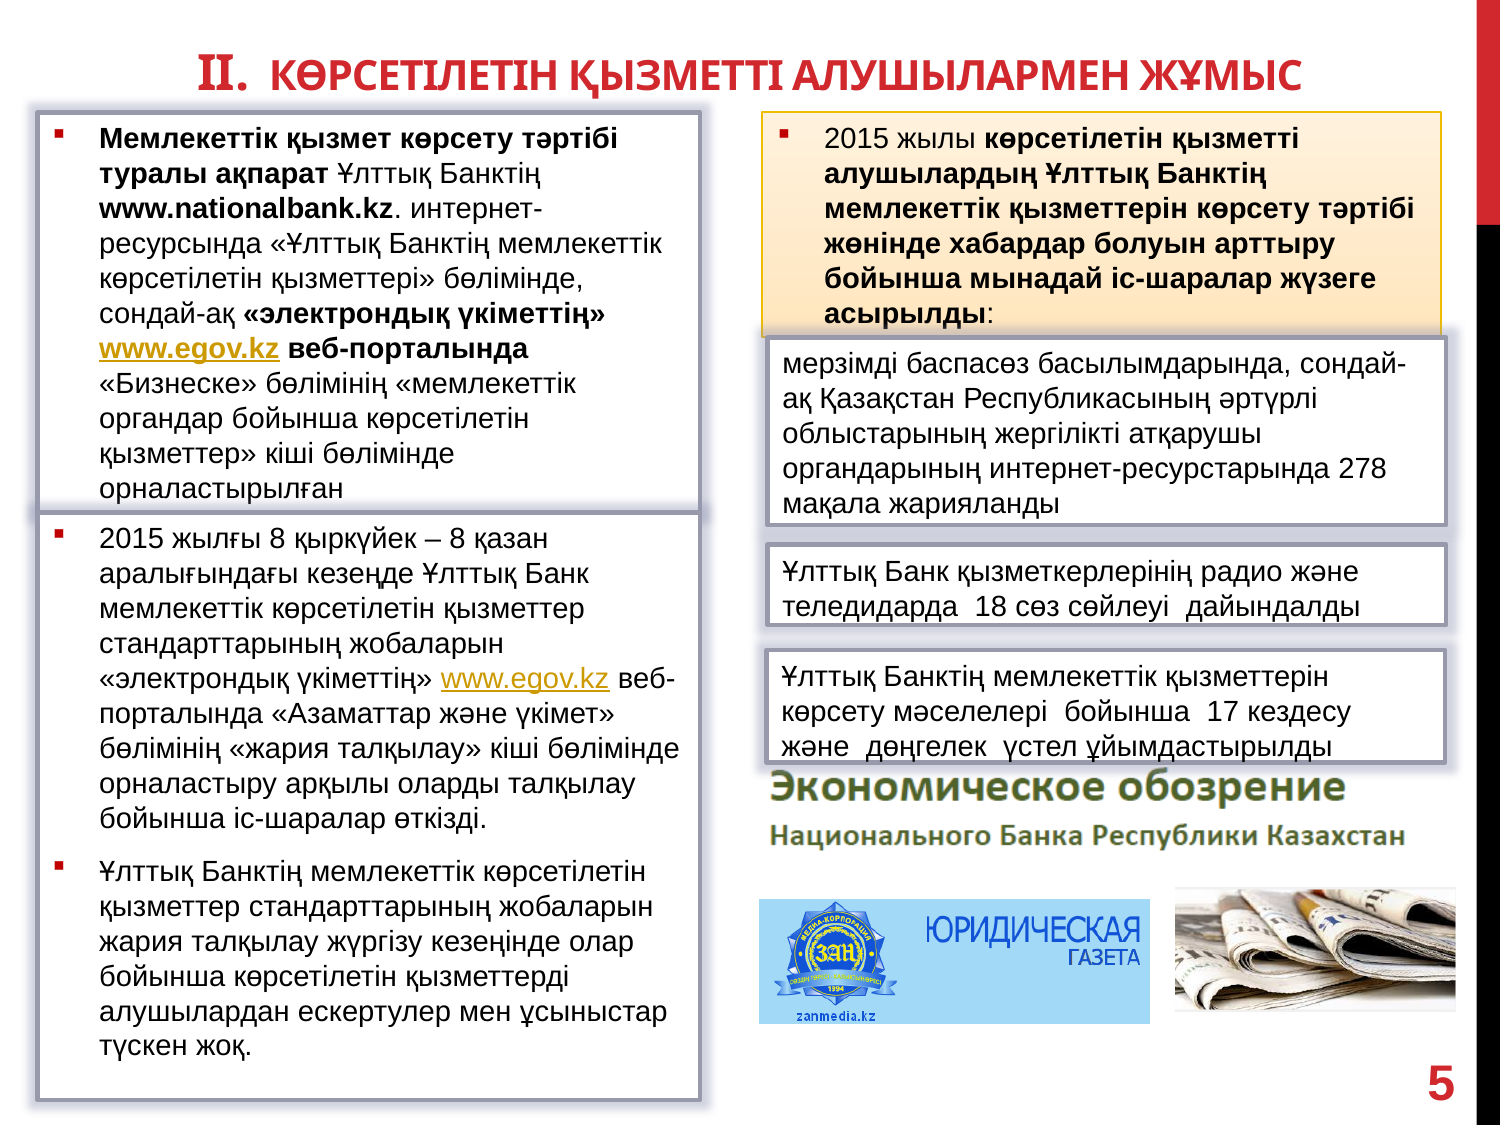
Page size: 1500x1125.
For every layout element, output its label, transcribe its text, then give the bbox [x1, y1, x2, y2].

slide_number 5 [1412, 1050, 1463, 1110]
text_box мерзімді баспасөз басылымдарында, сондай-ақ Қазақстан Республикасының әртүрлі облыстарының жергілікті атқарушы органдарының интернет-ресурстарында 278 мақала жарияланды [765, 335, 1448, 527]
picture [759, 899, 1151, 1024]
text_box 2015 жылғы 8 қыркүйек – 8 қазан аралығындағы кезеңде Ұлттық Банк мемлекеттік көрсетілетін қызметтер стандарттарының жобаларын «электрондық үкіметтің» www.egov.kz веб-порталында «Азаматтар және үкімет» бөлімінің «жария талқылау» кіші бөлімінде орналастыру арқылы оларды талқылау бойынша іс-шаралар өткізді. Ұлттық Банктің мемлекеттік көрсетілетін қызметтер стандарттарының жобаларын жария талқылау жүргізу кезеңінде олар бойынша көрсетілетін қызметтерді алушылардан ескертулер мен ұсыныстар түскен жоқ. [35, 510, 702, 1102]
text_box Ұлттық Банктің мемлекеттік қызметтерін көрсету мәселелері бойынша 17 кездесу және дөңгелек үстел ұйымдастырылды [764, 648, 1447, 765]
picture [763, 761, 1418, 861]
text_box 2015 жылы көрсетілетін қызметті алушылардың Ұлттық Банктің мемлекеттік қызметтерін көрсету тәртібі жөнінде хабардар болуын арттыру бойынша мынадай іс-шаралар жүзеге асырылды: [761, 111, 1442, 323]
picture [1174, 886, 1457, 1013]
text_box Мемлекеттік қызмет көрсету тәртібі туралы ақпарат Ұлттық Банктің www.nationalbank.kz. интернет-ресурсында «Ұлттық Банктің мемлекеттік көрсетілетін қызметтері» бөлімінде, сондай-ақ «электрондық үкіметтің» www.egov.kz веб-порталында «Бизнеске» бөлімінің «мемлекеттік органдар бойынша көрсетілетін қызметтер» кіші бөлімінде орналастырылған [35, 110, 702, 499]
text_box Ұлттық Банк қызметкерлерінің радио және теледидарда 18 сөз сөйлеуі дайындалды [765, 542, 1448, 627]
title II. КӨРСЕТІЛЕТІН ҚЫЗМЕТТІ АЛУШЫЛАРМЕН ЖҰМЫС [75, 37, 1425, 113]
